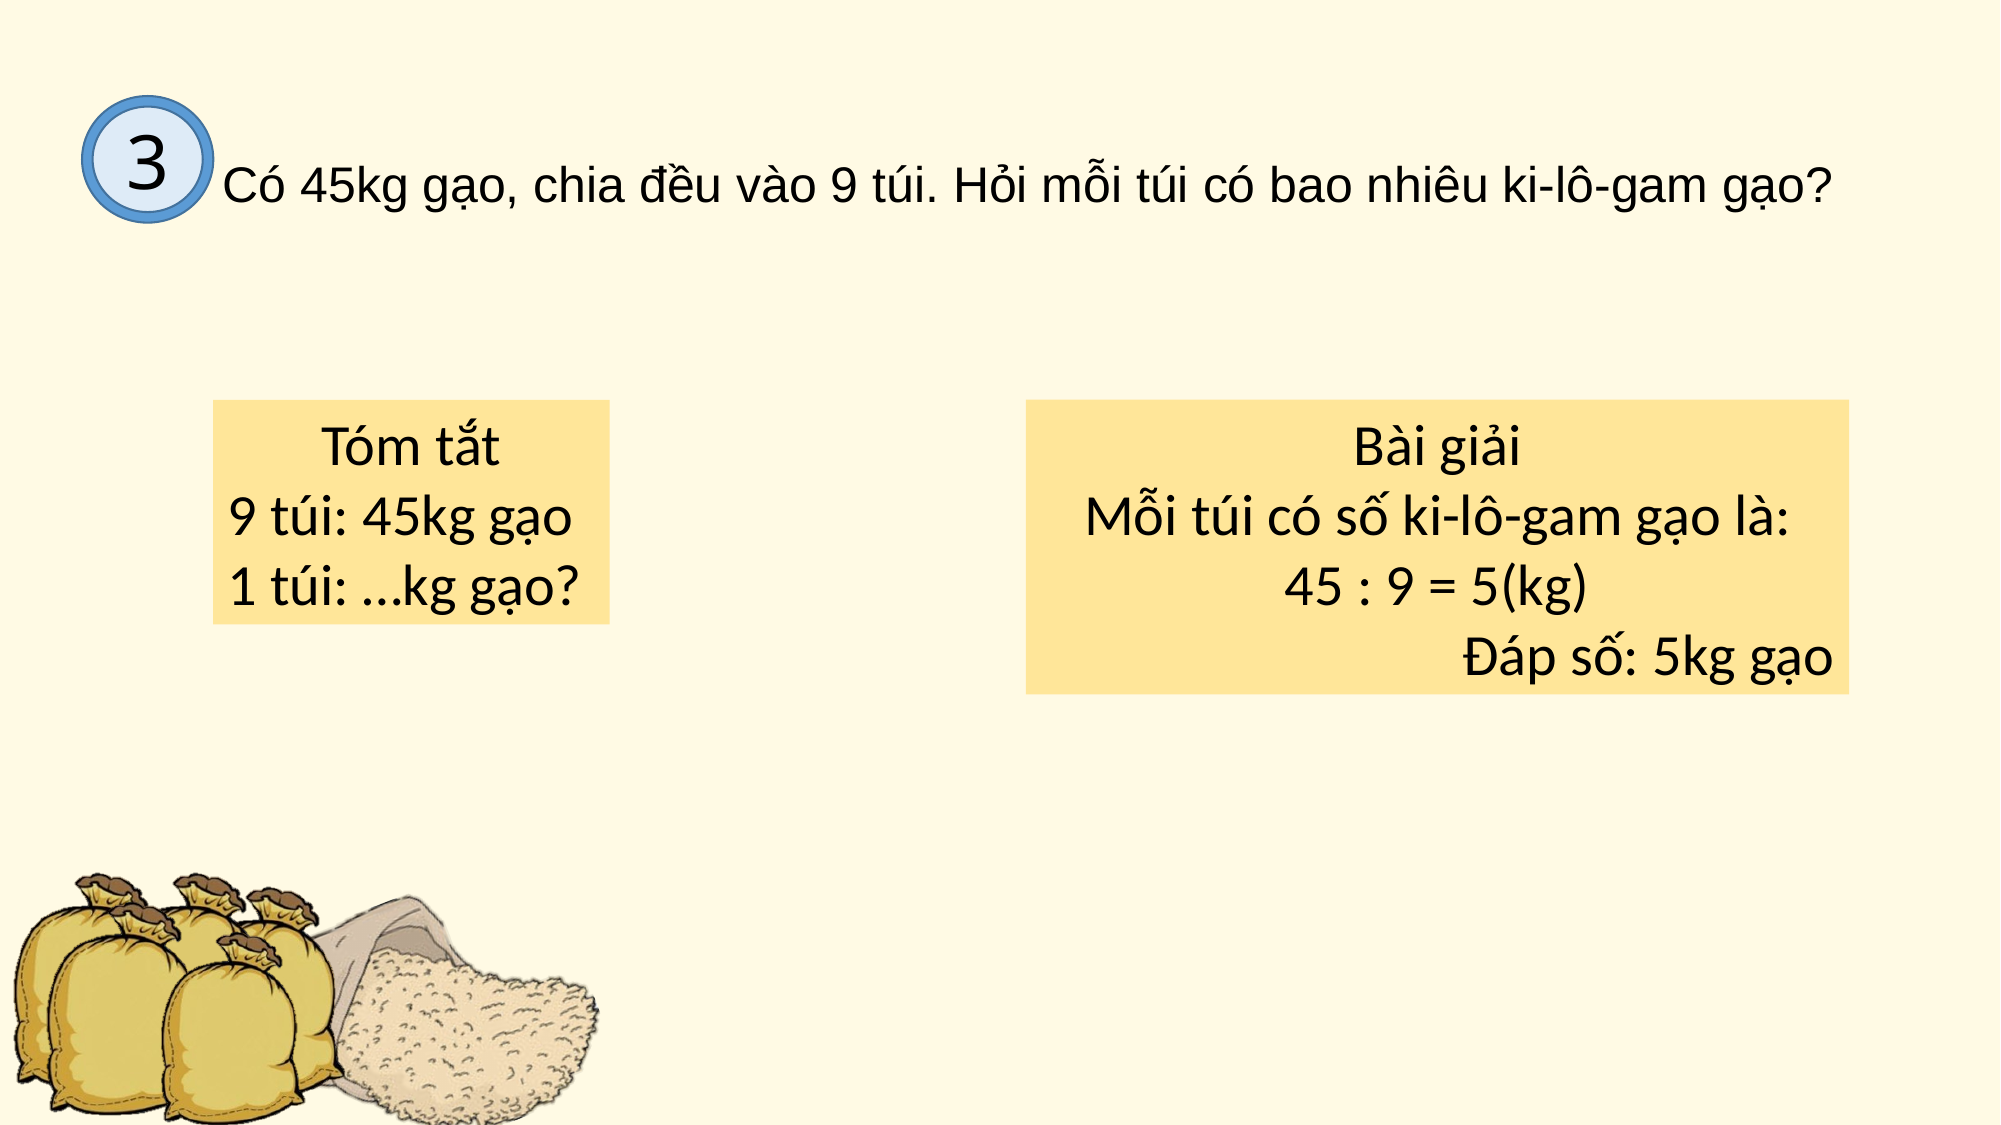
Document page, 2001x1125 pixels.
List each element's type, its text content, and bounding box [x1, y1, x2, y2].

text_box Tóm tắt 9 túi: 45kg gạo 1 túi: …kg gạo? [213, 399, 610, 625]
text_box Bài giải Mỗi túi có số ki-lô-gam gạo là: 45 : 9 = 5(kg) Đáp số: 5kg gạo [1025, 399, 1850, 695]
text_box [81, 96, 214, 223]
text_box Có 45kg gạo, chia đều vào 9 túi. Hỏi mỗi túi có bao nhiêu ki-lô-gam gạo? [214, 145, 1995, 221]
picture [0, 846, 624, 1125]
